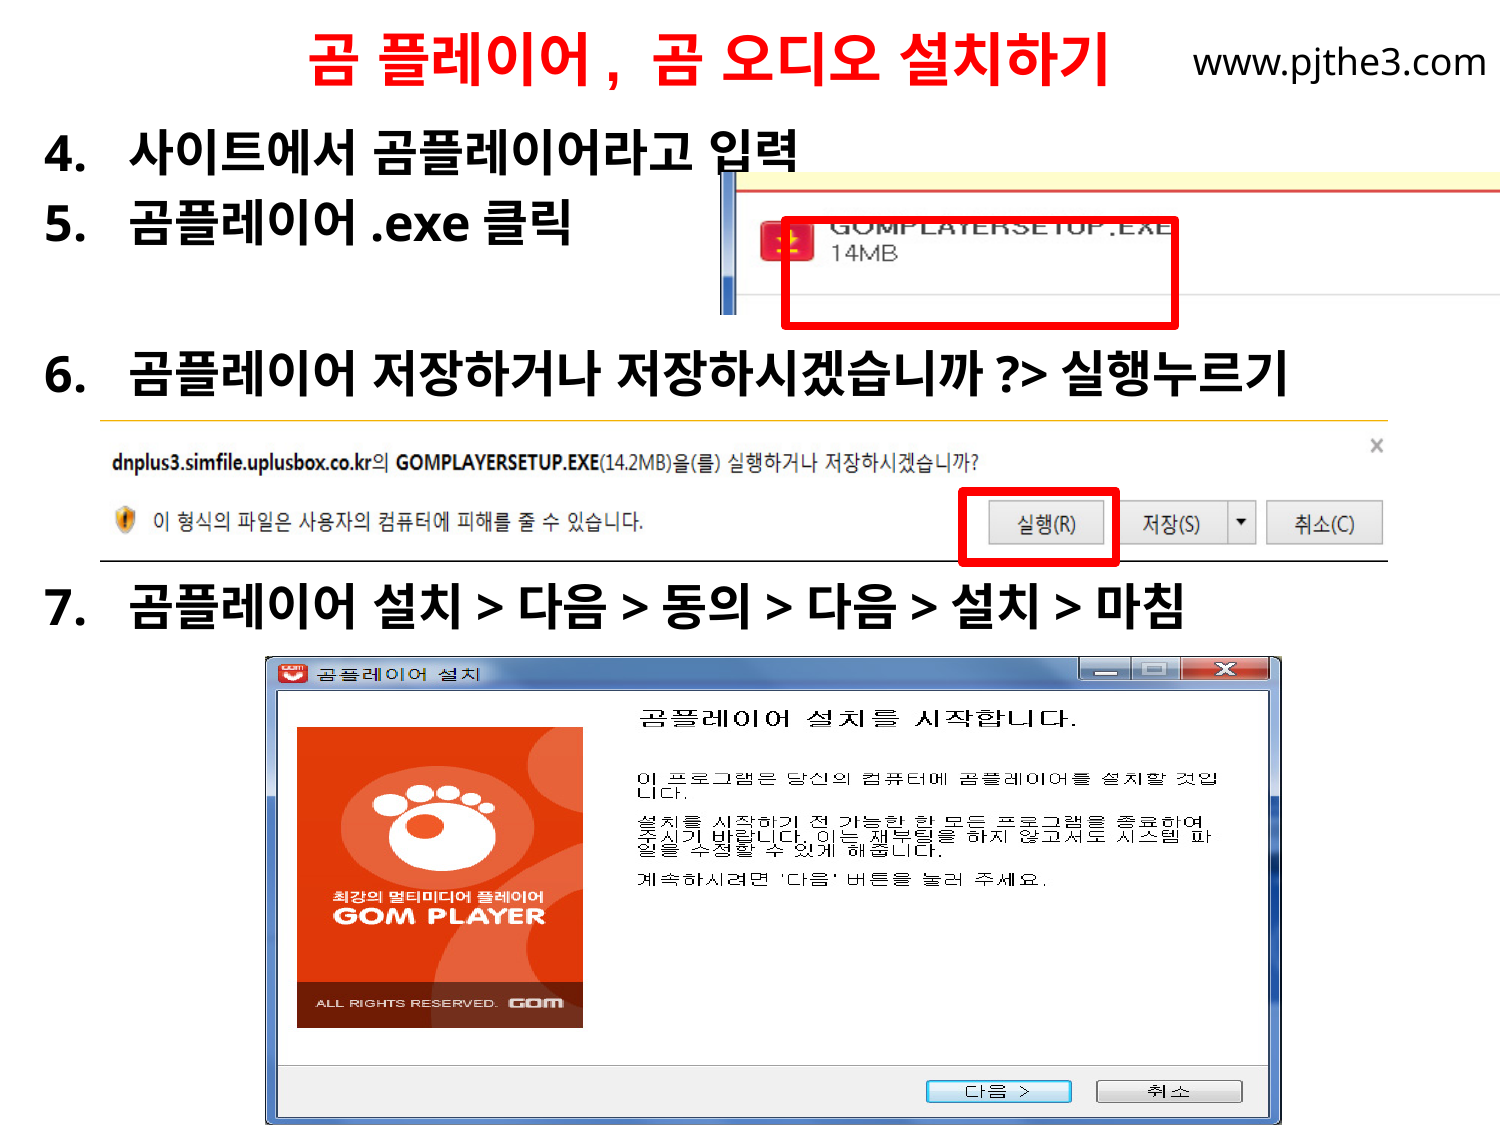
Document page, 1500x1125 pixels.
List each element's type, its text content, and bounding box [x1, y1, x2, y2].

text_box [783, 323, 1177, 328]
picture [100, 420, 1389, 562]
text_box 사이트에서 곰플레이어라고 입력 곰플레이어.exe클릭 곰플레이어 저장하거나 저장하시겠습니까?>실행누르기 곰플레이어 설치>다음>동의>다음>설치>마침 [29, 113, 1500, 1094]
text_box www.pjthe3.com [1180, 30, 1500, 91]
picture [265, 656, 1282, 1125]
text_box 곰 플레이어, 곰 오디오 설치하기 [265, 0, 1199, 107]
picture [720, 172, 1500, 315]
